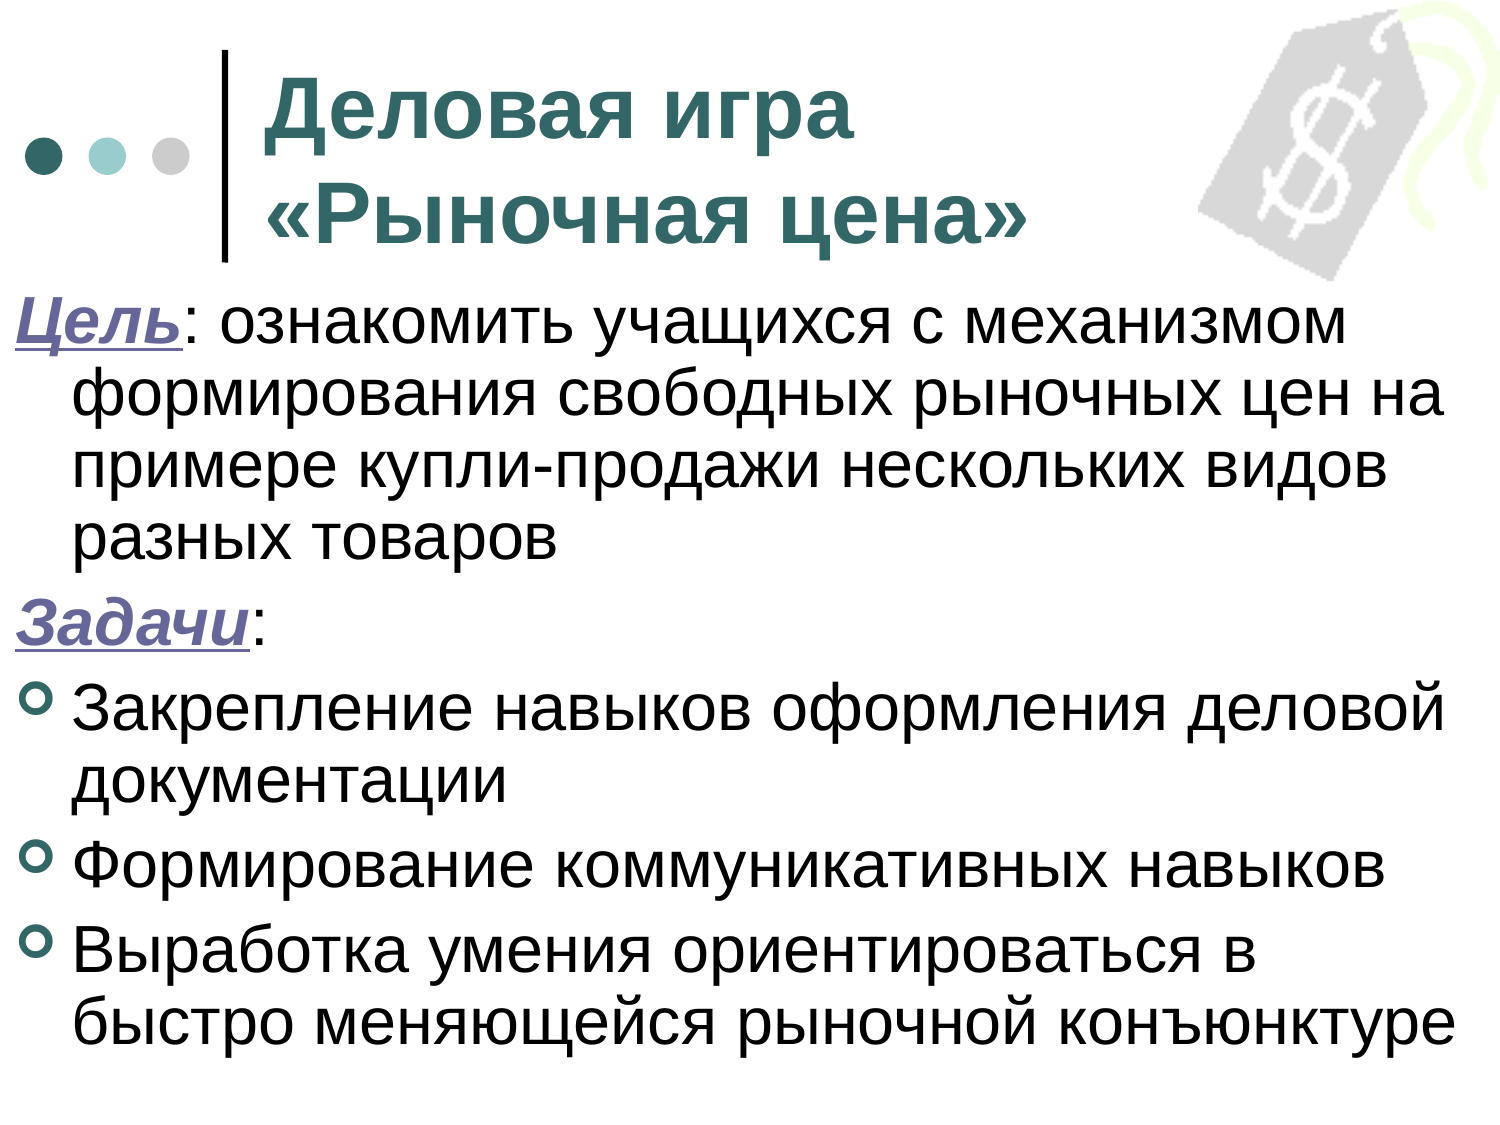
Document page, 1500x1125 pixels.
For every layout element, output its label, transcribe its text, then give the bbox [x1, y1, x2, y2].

title Деловая игра «Рыночная цена» [249, 30, 1193, 278]
picture [1198, 0, 1500, 299]
list Цель: ознакомить учащихся с механизмом формирования свободных рыночных цен на примере купли-продажи нескольких видов разных товаров Задачи: Закрепление навыков оформления деловой документации Формирование коммуникативных навыков Выработка умения ориентироваться в быстро меняющейся рыночной конъюнктуре [0, 278, 1500, 1125]
